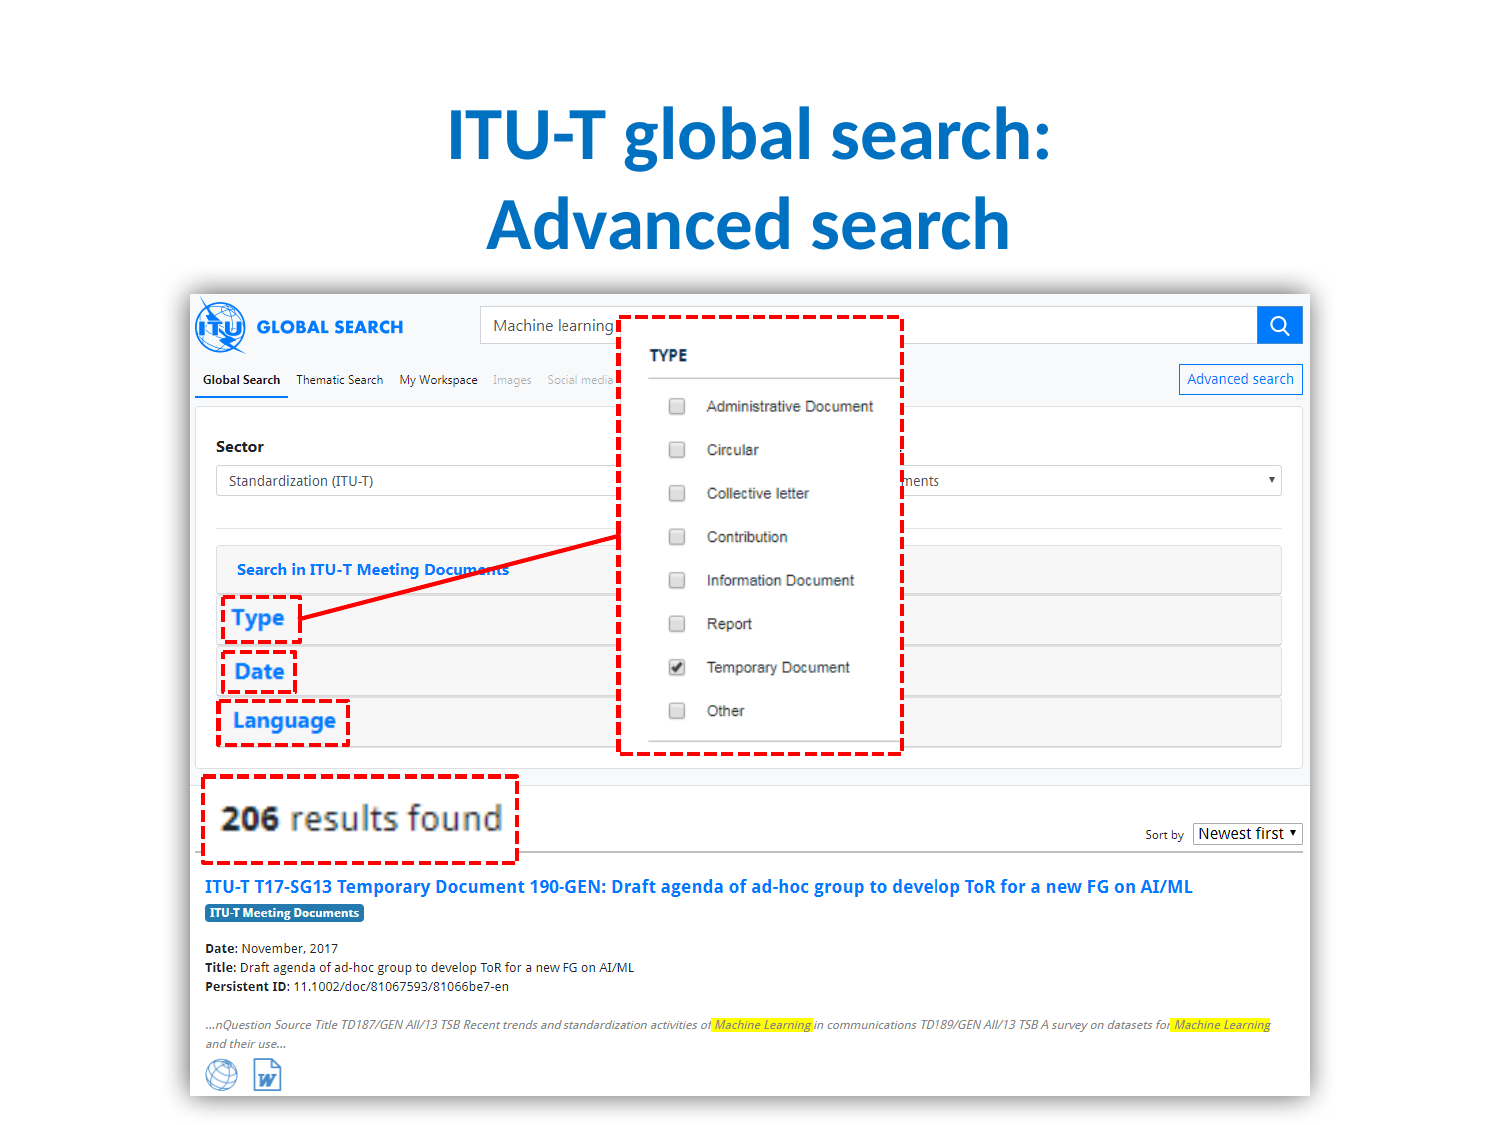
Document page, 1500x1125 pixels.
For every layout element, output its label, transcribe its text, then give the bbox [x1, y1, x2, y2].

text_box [224, 318, 900, 753]
picture [190, 294, 1310, 1096]
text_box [205, 778, 768, 861]
text_box ITU-T global search: Advanced search [13, 77, 1487, 209]
